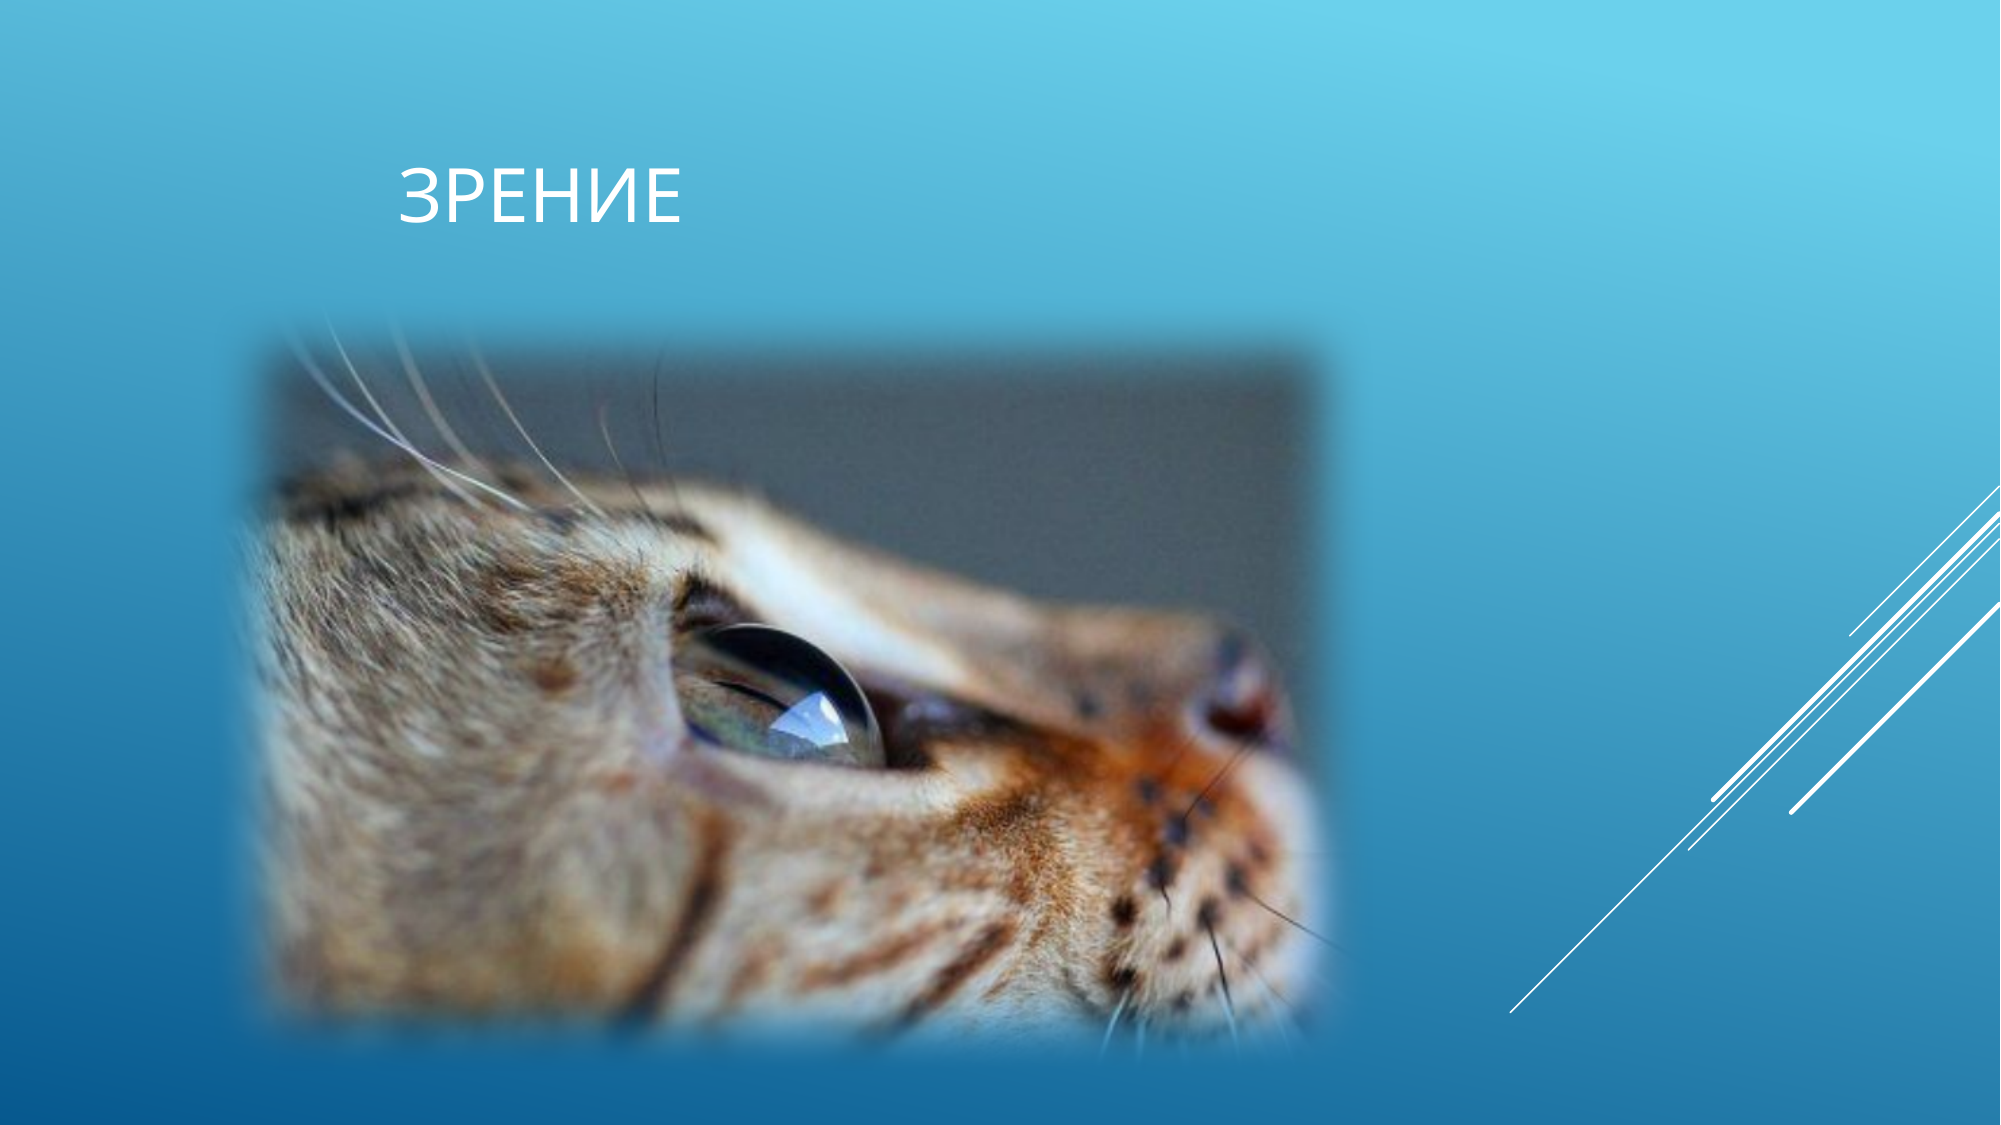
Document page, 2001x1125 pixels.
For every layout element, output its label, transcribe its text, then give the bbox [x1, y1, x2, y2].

picture [207, 295, 1377, 1075]
title зрение [383, 68, 1784, 316]
